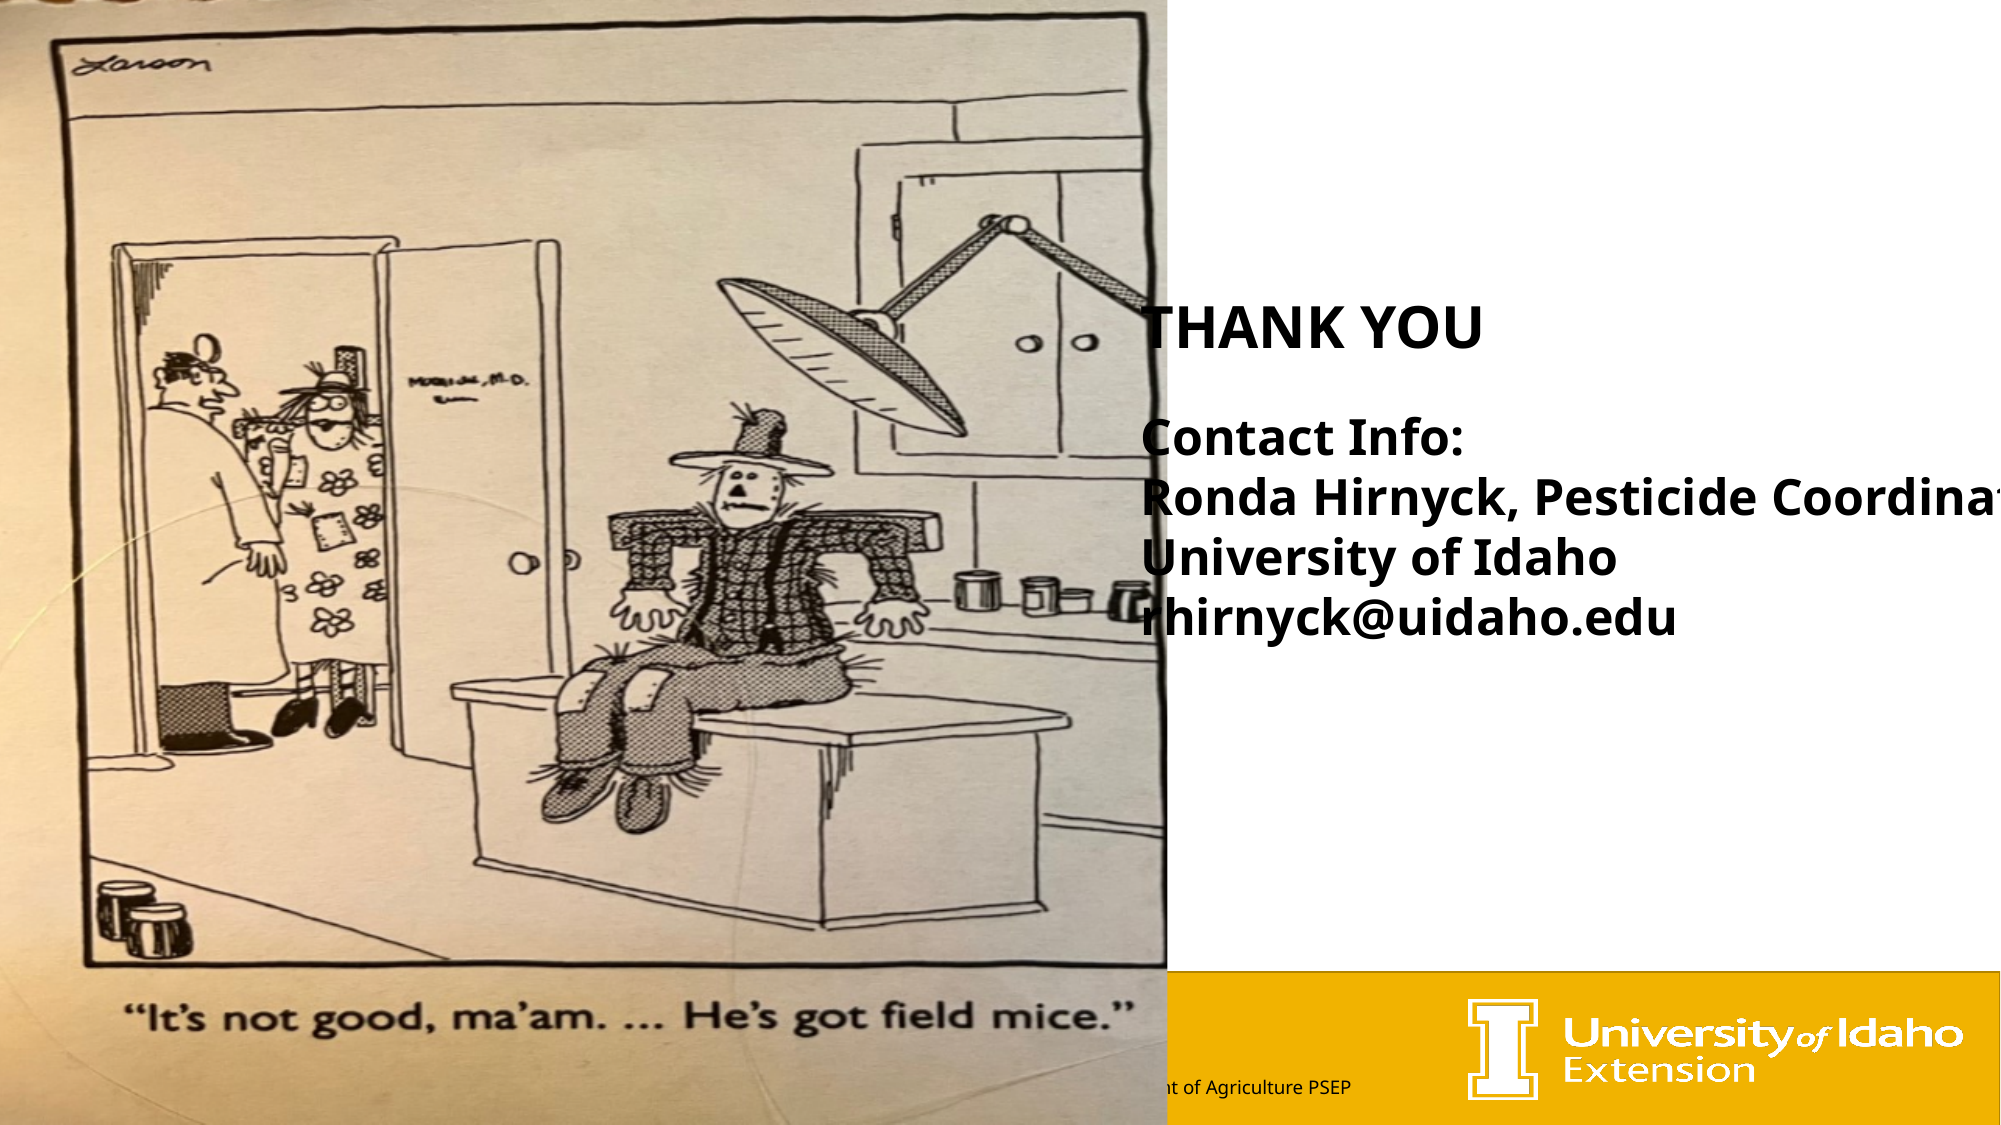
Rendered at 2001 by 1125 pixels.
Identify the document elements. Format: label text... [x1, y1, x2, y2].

text_box THANK YOU Contact Info: Ronda Hirnyck, Pesticide Coordinator University of Idaho rhirnyck@uidaho.edu [1125, 282, 2000, 653]
picture [1468, 999, 1963, 1100]
picture [0, 0, 1168, 1125]
